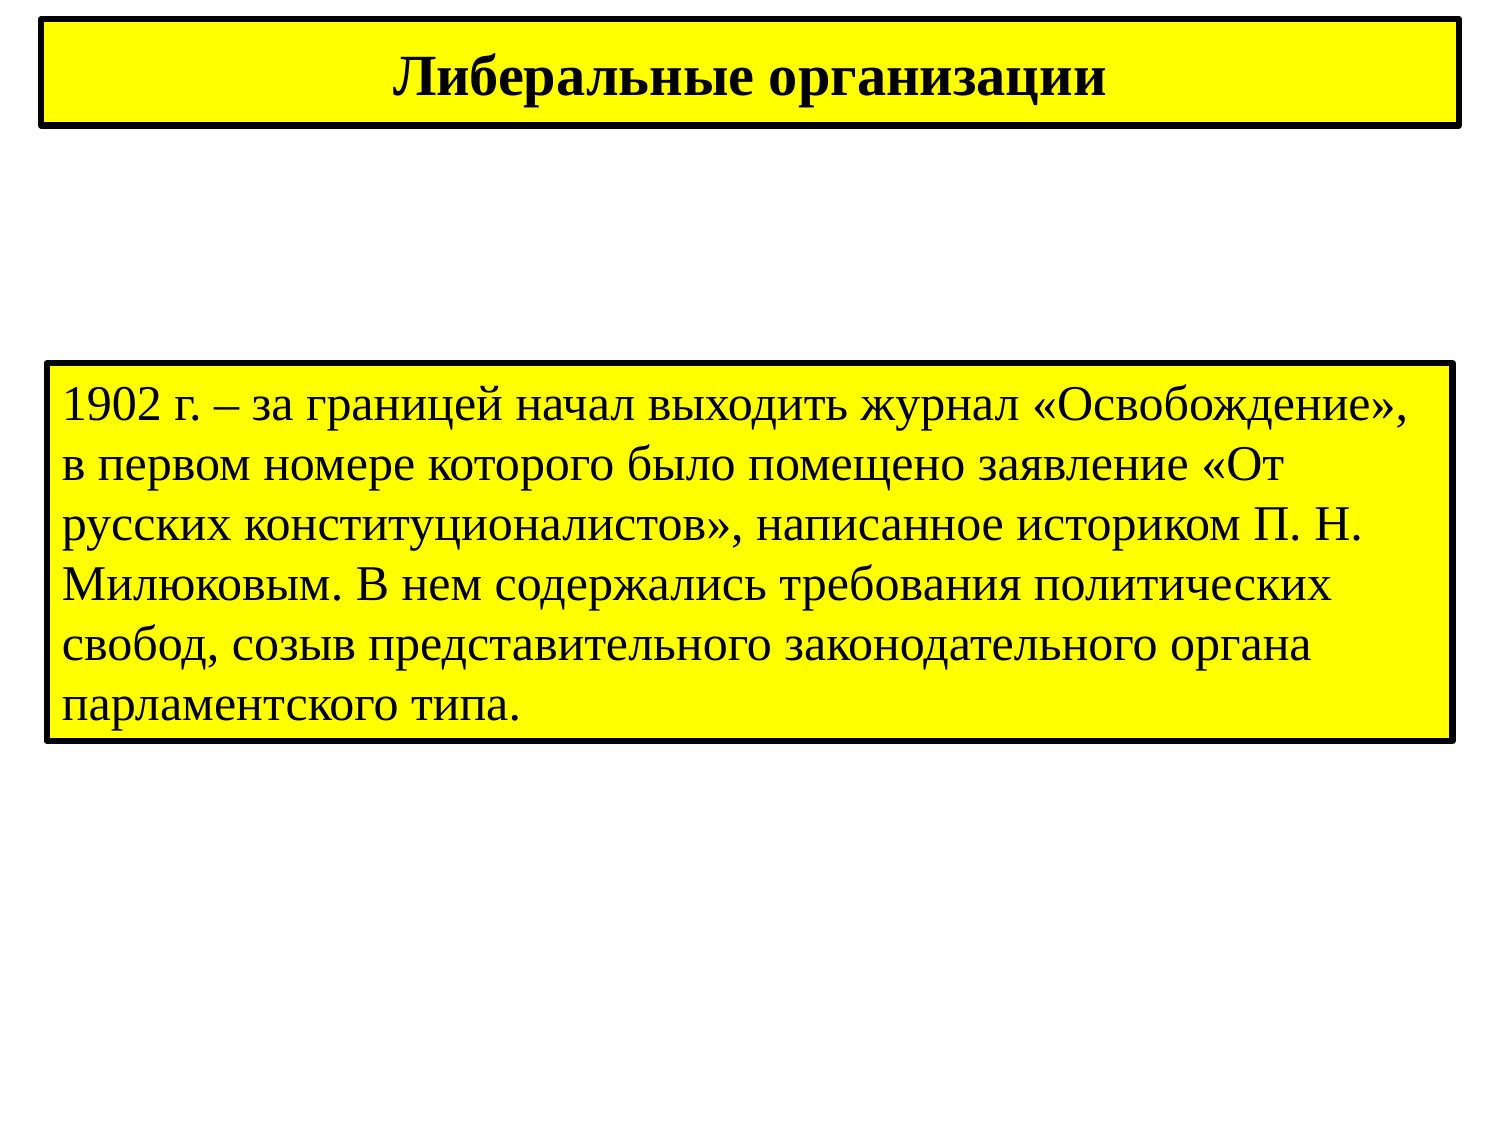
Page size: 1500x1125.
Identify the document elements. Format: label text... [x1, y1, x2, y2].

title Либеральные организации [41, 19, 1459, 126]
list 1902 г. – за границей начал выходить журнал «Освобождение», в первом номере которого было помещено заявление «От русских конституционалистов», написанное историком П. Н. Милюковым. В нем содержались требования политических свобод, созыв представительного законодательного органа парламентского типа. [46, 363, 1453, 741]
